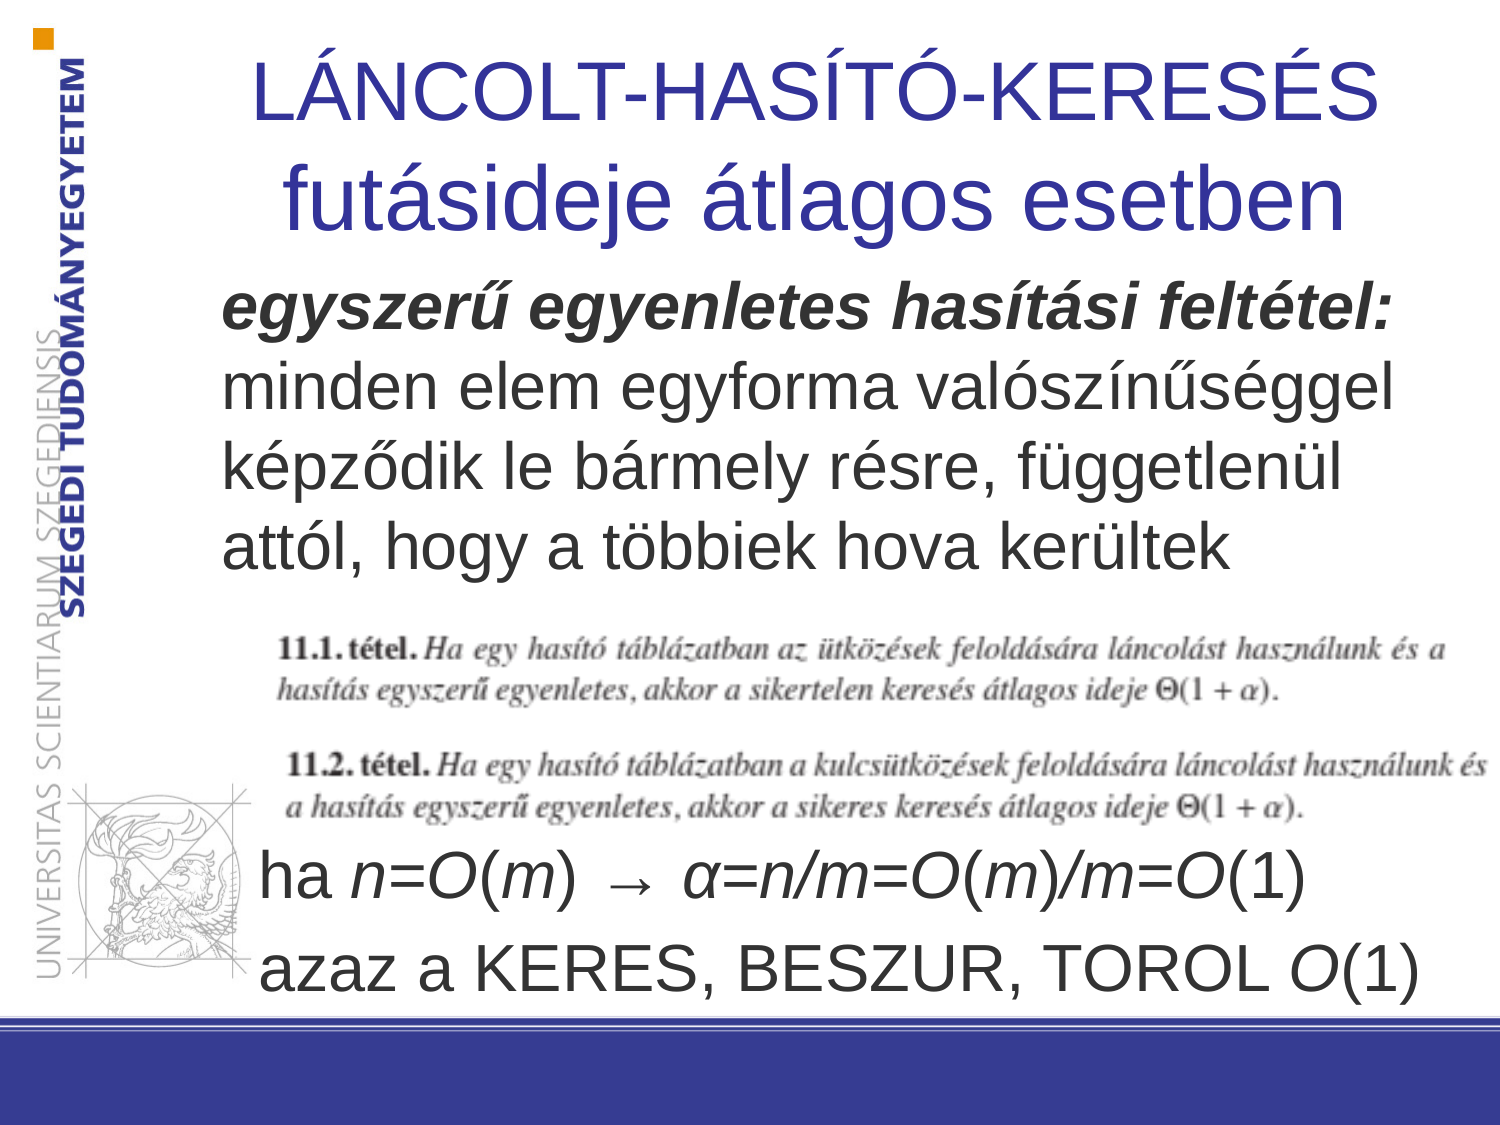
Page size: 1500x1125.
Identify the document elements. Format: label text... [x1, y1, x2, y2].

list egyszerű egyenletes hasítási feltétel: minden elem egyforma valószínűséggel képződik le bármely résre, függetlenül attól, hogy a többiek hova kerültek ha n=O(m) → α=n/m=O(m)/m=O(1) azaz a KERES, BESZUR, TOROL O(1) [206, 255, 1472, 1040]
title Láncolt-Hasító-Keresés futásideje átlagos esetben [206, 45, 1425, 233]
picture [0, 0, 1500, 1125]
